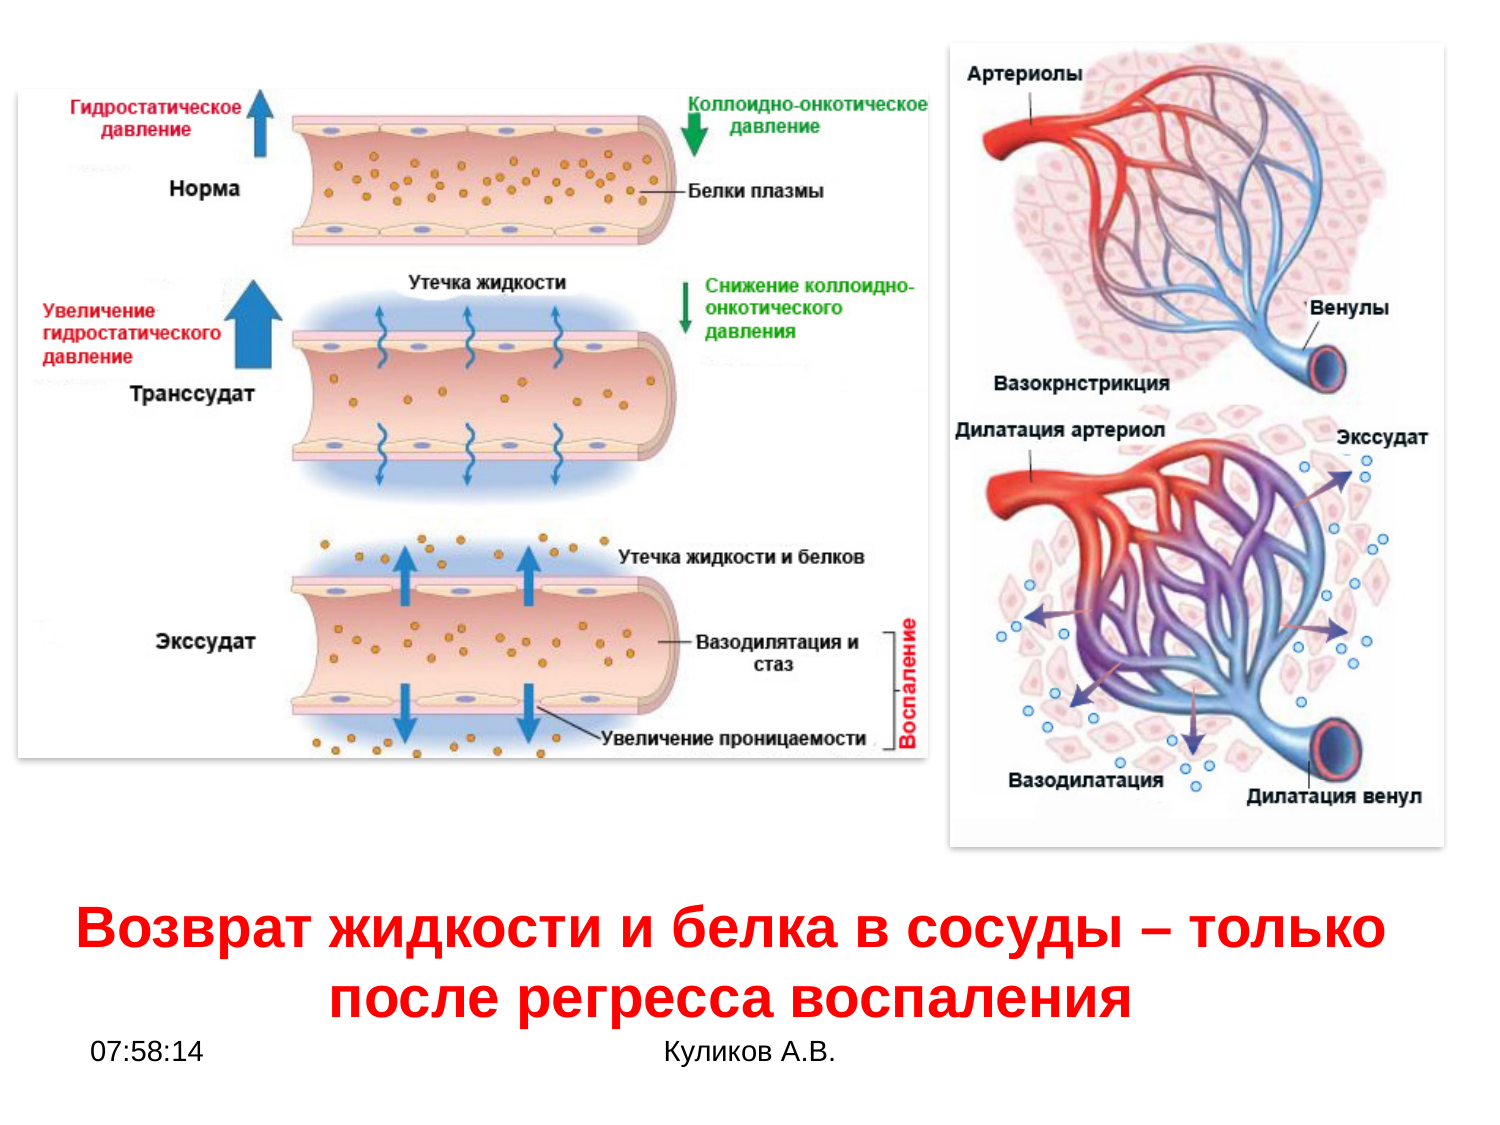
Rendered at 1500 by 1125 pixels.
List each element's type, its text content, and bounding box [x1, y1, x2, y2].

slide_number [74, 1024, 426, 1103]
picture [950, 43, 1444, 847]
picture [18, 89, 928, 758]
text_box Возврат жидкости и белка в сосуды – только после регресса воспаления [19, 881, 1444, 1037]
footer Куликов А.В. [512, 1024, 988, 1103]
